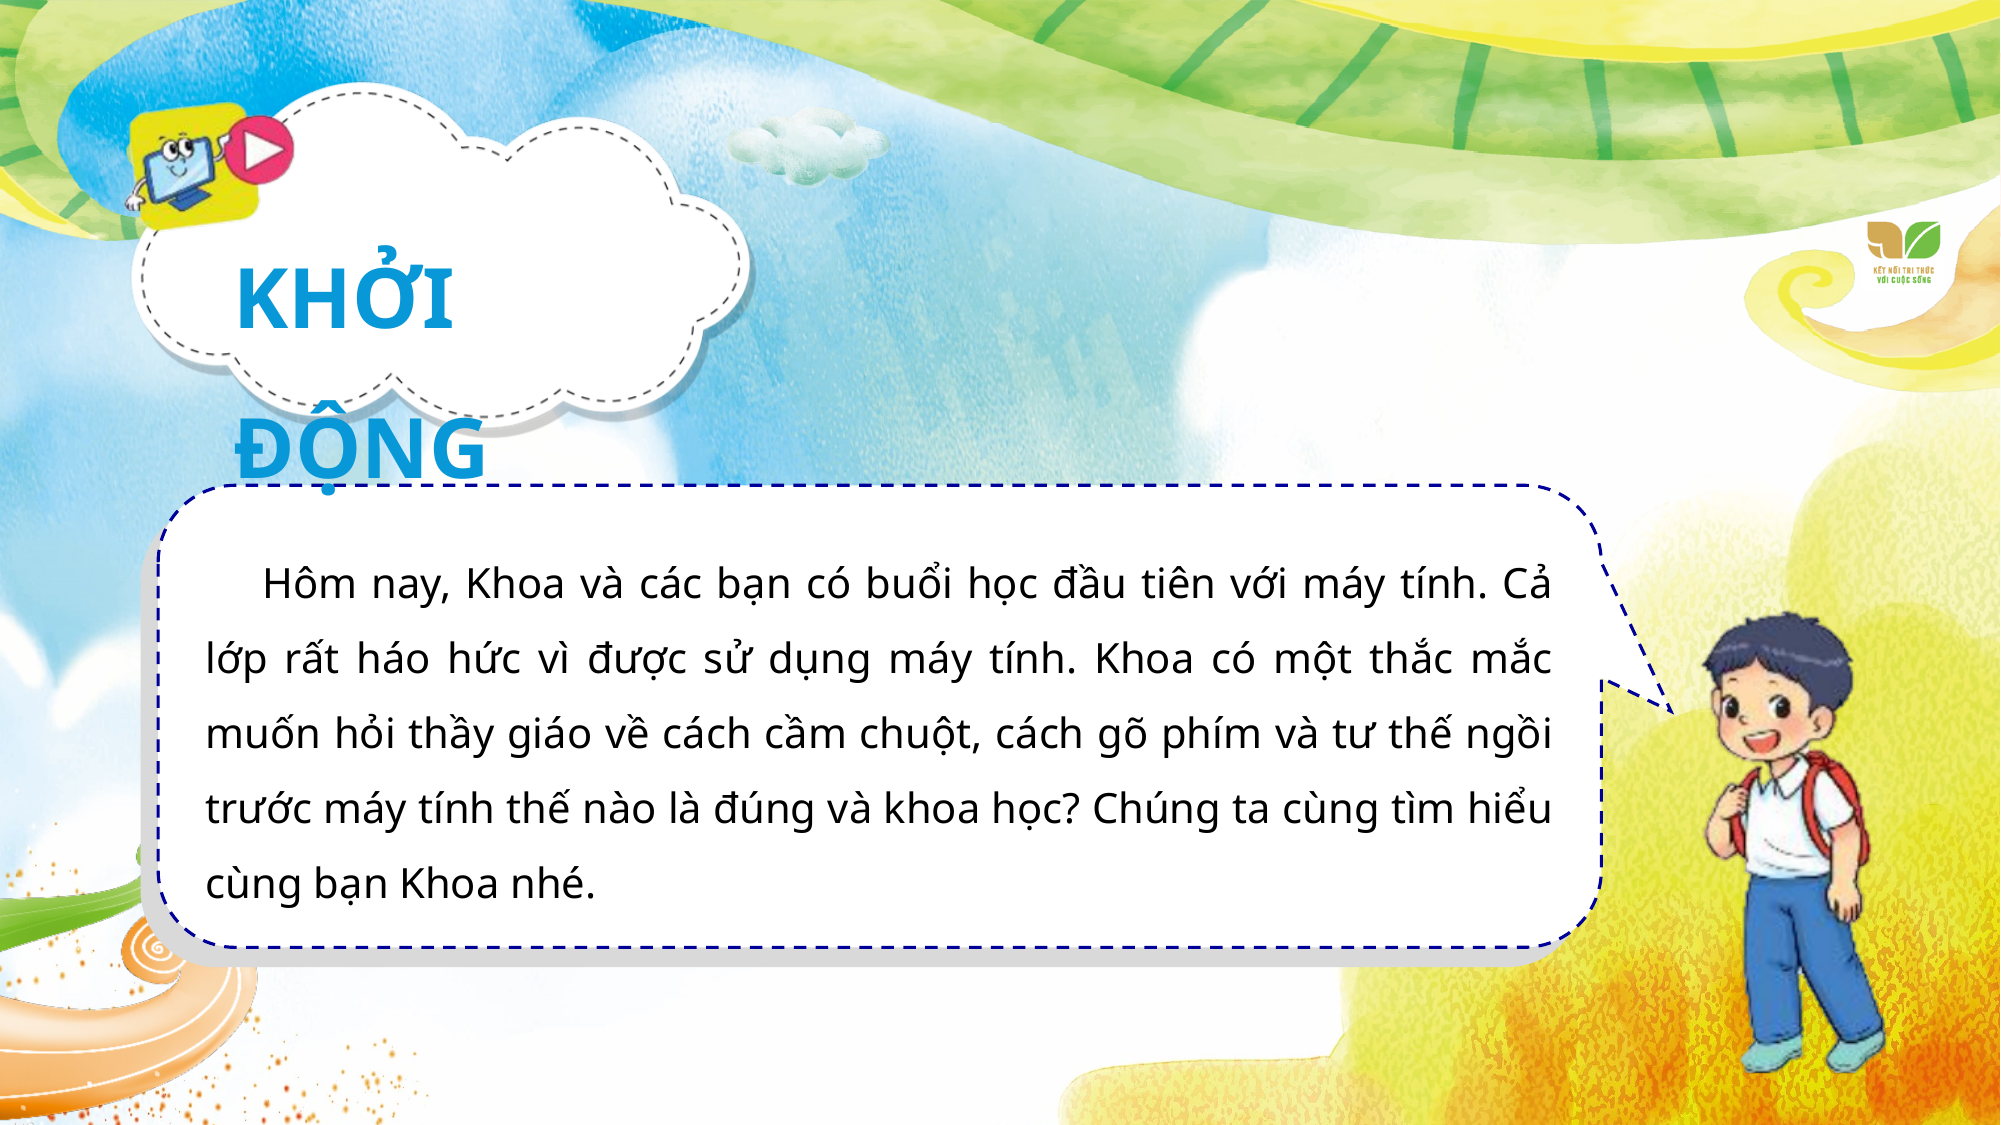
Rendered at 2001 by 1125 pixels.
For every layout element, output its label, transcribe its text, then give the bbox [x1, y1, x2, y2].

picture [0, 0, 2001, 1125]
text_box KHỞI ĐỘNG [218, 468, 724, 485]
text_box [140, 485, 1602, 968]
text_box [91, 56, 770, 468]
